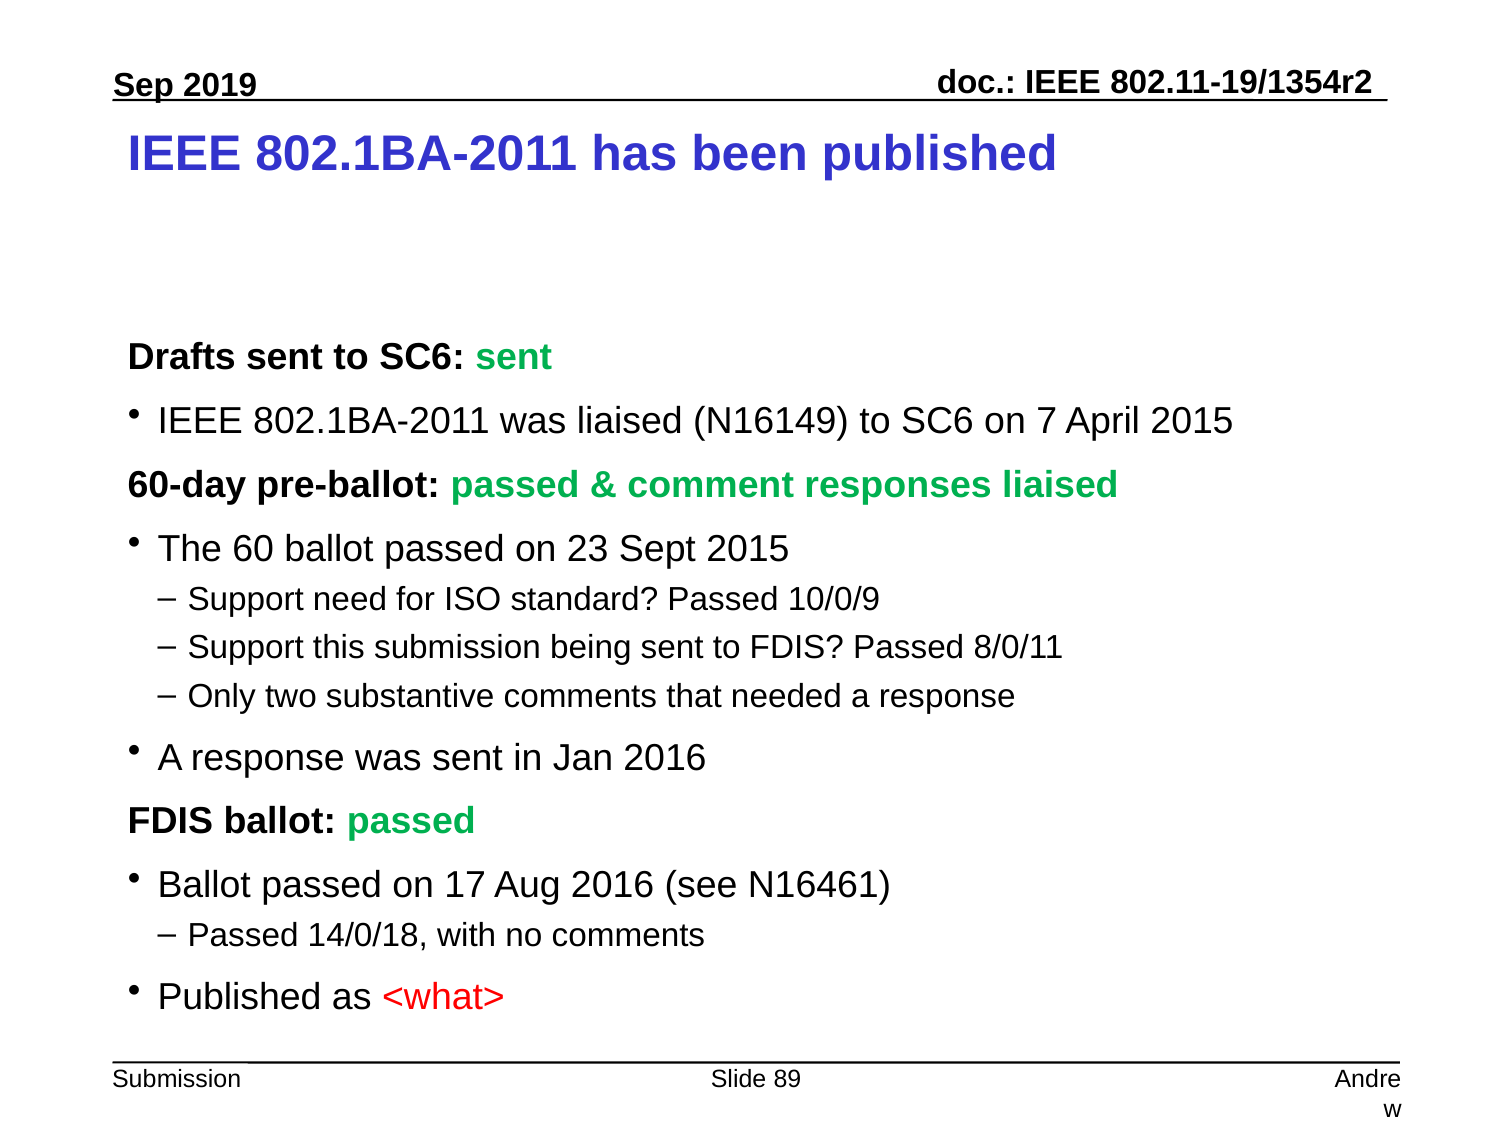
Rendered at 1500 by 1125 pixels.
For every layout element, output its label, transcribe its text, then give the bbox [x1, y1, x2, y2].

list Drafts sent to SC6: sent IEEE 802.1BA-2011 was liaised (N16149) to SC6 on 7 April 2015 60-day pre-ballot: passed & comment responses liaised The 60 ballot passed on 23 Sept 2015 Support need for ISO standard? Passed 10/0/9 Support this submission being sent to FDIS? Passed 8/0/11 Only two substantive comments that needed a response A response was sent in Jan 2016 FDIS ballot: passed Ballot passed on 17 Aug 2016 (see N16461) Passed 14/0/18, with no comments Published as <what> [112, 324, 1388, 1000]
slide_number Slide 89 [709, 1061, 803, 1093]
title IEEE 802.1BA-2011 has been published [112, 112, 1388, 288]
footer Andrew Myles, Cisco [1320, 1061, 1402, 1093]
